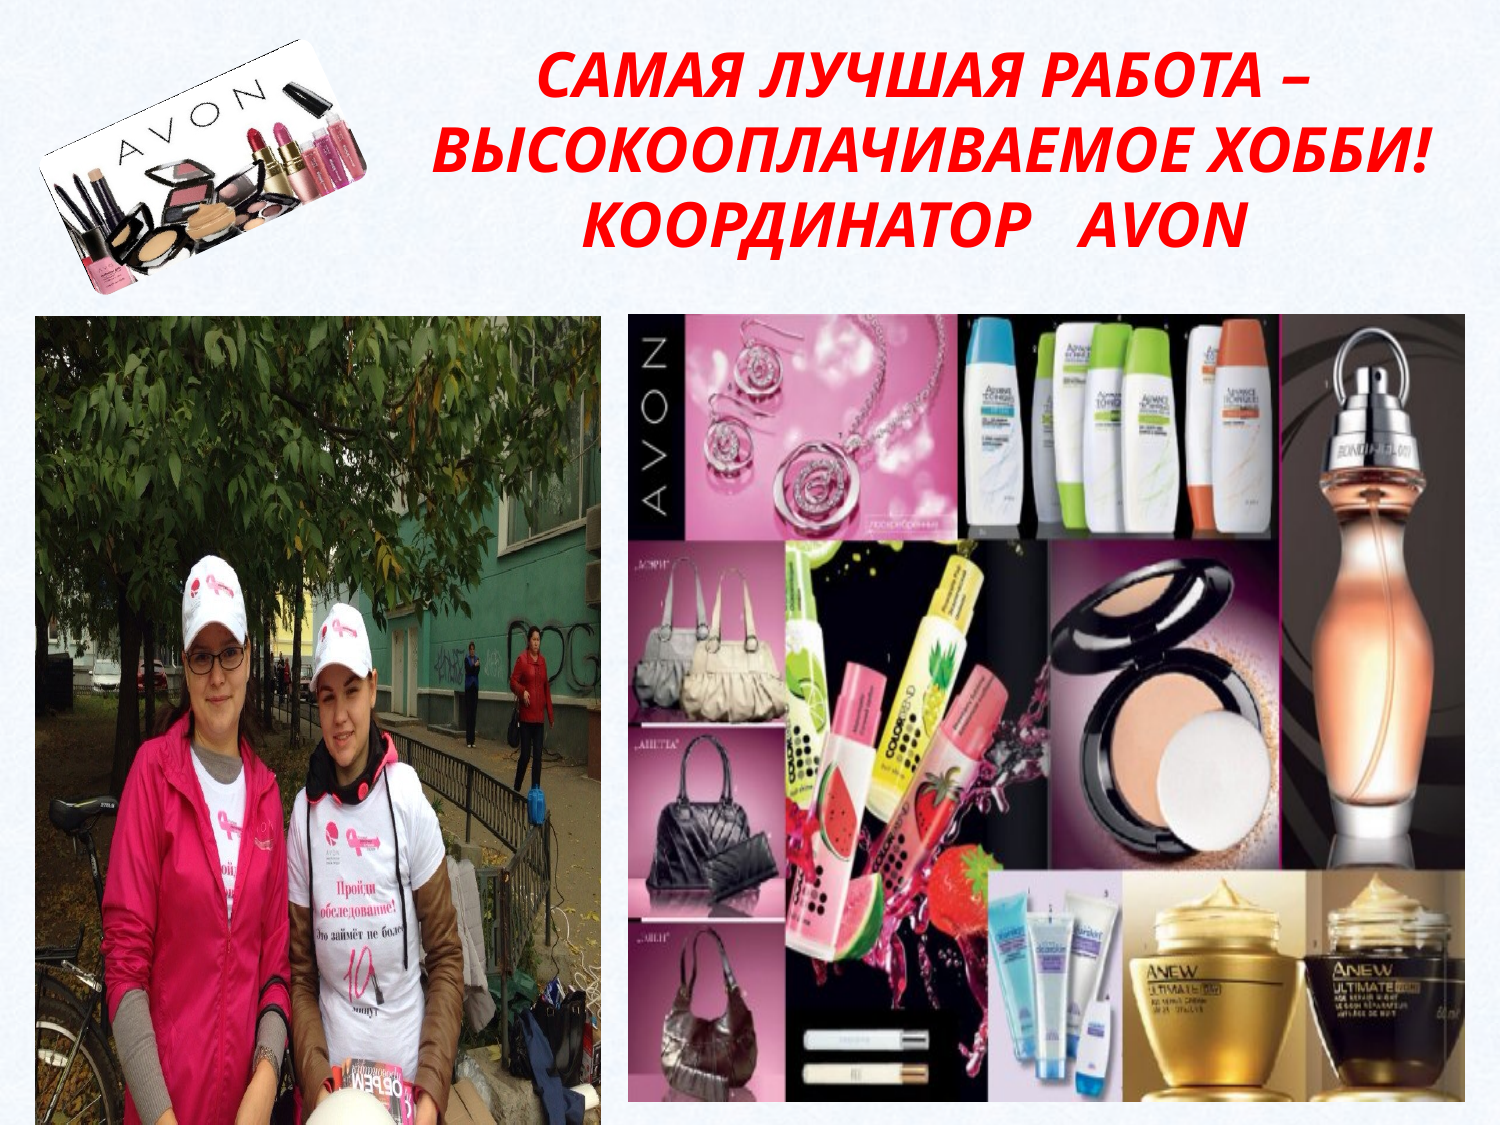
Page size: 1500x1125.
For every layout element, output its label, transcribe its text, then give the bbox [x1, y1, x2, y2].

picture [39, 155, 48, 185]
picture [52, 90, 354, 245]
picture [193, 39, 332, 89]
picture [628, 314, 1466, 1102]
picture [79, 253, 200, 295]
picture [358, 145, 367, 181]
picture [34, 315, 602, 1125]
title Самая лучшая работа – высокооплачиваемое хобби! Координатор AVON [398, 35, 1465, 270]
